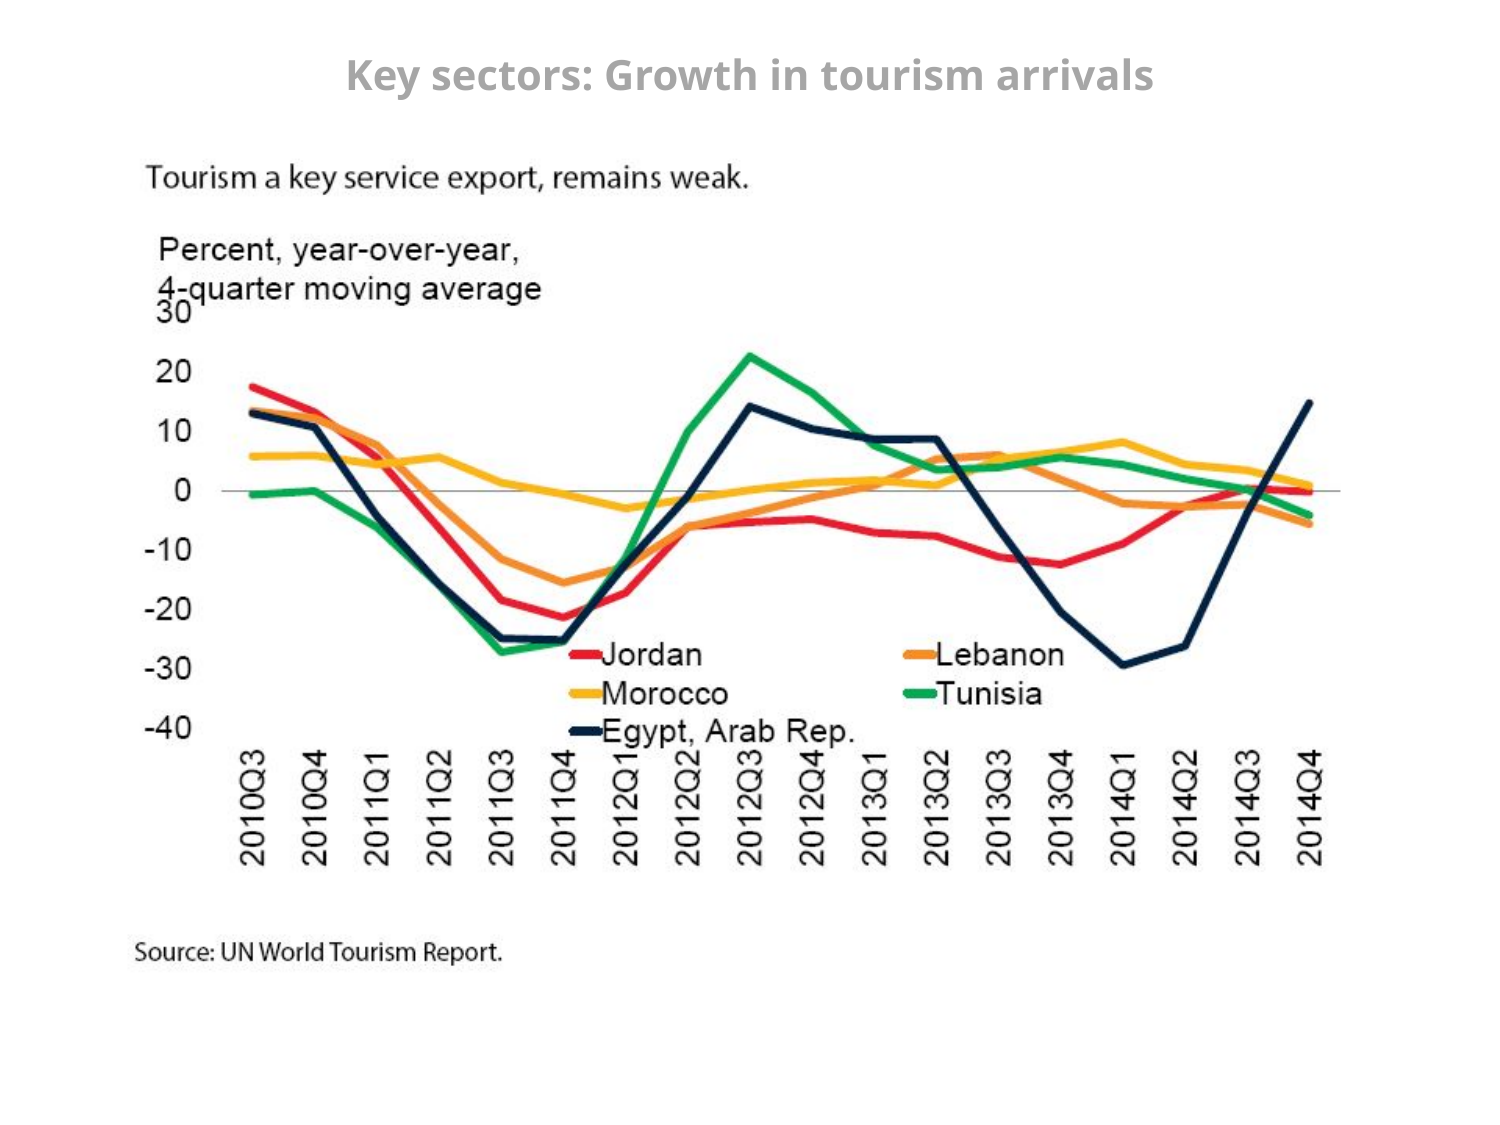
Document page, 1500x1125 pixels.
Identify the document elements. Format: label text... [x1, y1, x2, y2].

text_box Key sectors: Growth in tourism arrivals [281, 41, 1218, 107]
picture [77, 109, 1423, 1016]
